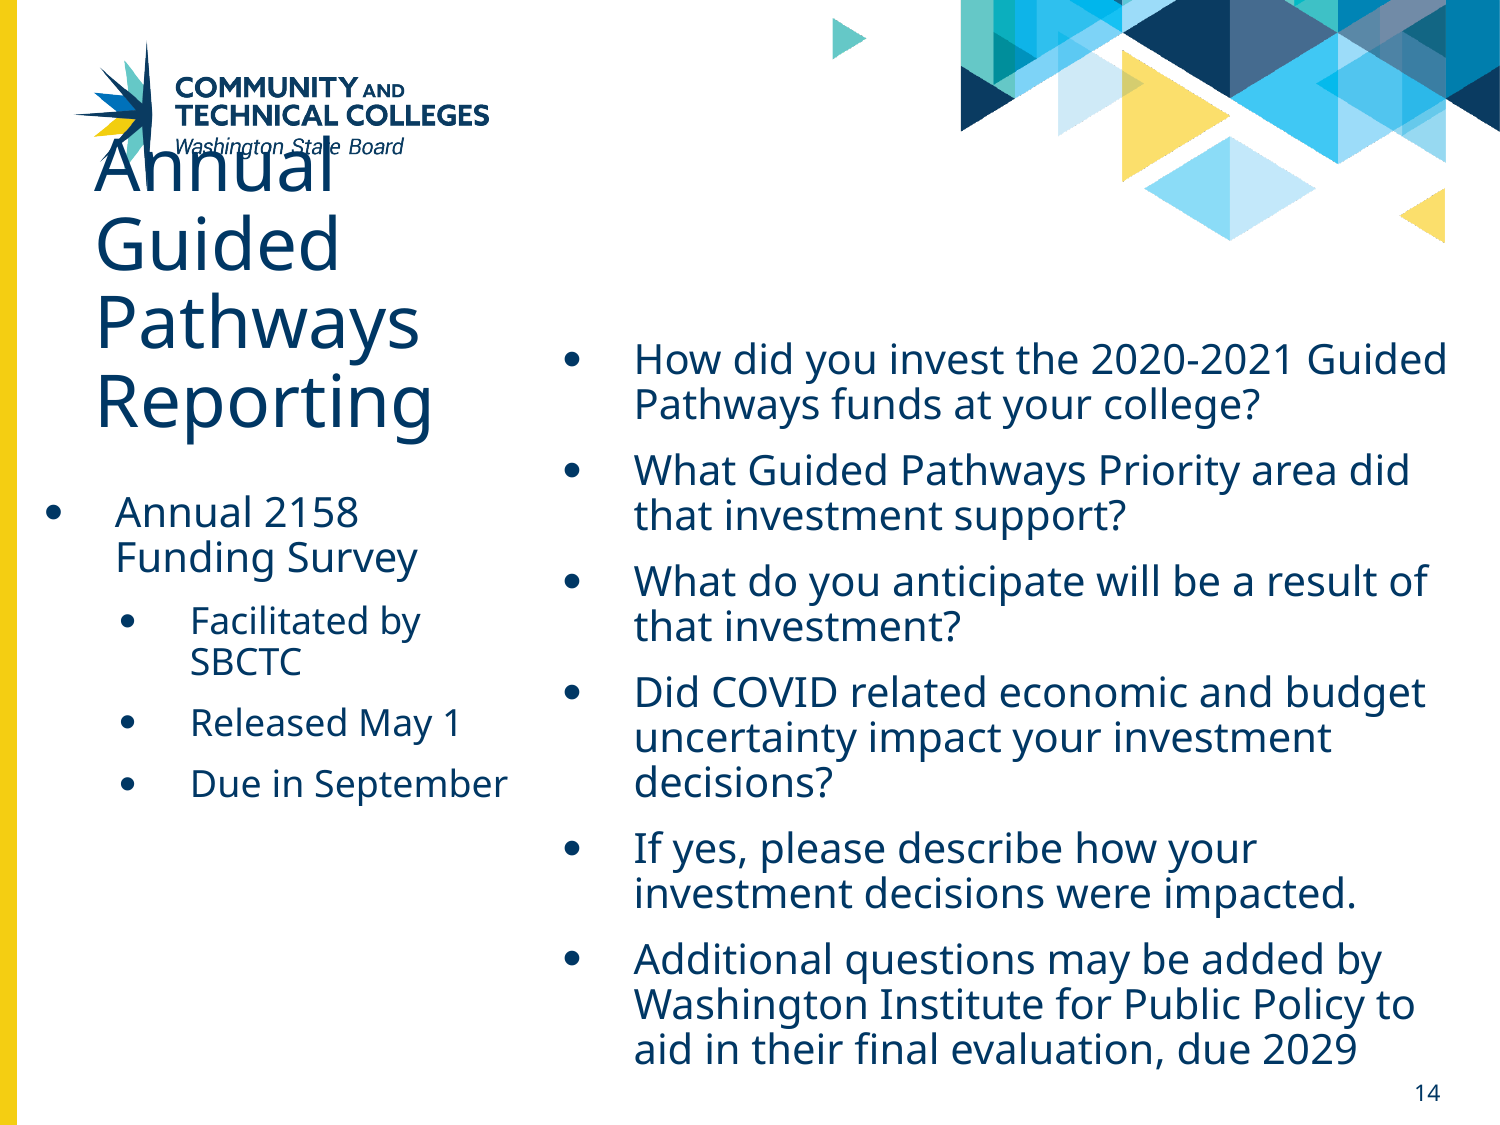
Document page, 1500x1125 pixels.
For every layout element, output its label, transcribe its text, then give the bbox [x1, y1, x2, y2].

list Annual 2158 Funding Survey Facilitated by SBCTC Released May 1 Due in September [24, 476, 543, 753]
list How did you invest the 2020-2021 Guided Pathways funds at your college? What Guided Pathways Priority area did that investment support? What do you anticipate will be a result of that investment? Did COVID related economic and budget uncertainty impact your investment decisions? If yes, please describe how your investment decisions were impacted. Additional questions may be added by Washington Institute for Public Policy to aid in their final evaluation, due 2029 [543, 323, 1500, 969]
slide_number 14 [1380, 1071, 1456, 1103]
title Annual Guided Pathways Reporting [79, 227, 599, 459]
picture [832, 0, 1500, 243]
picture [17, 25, 557, 228]
